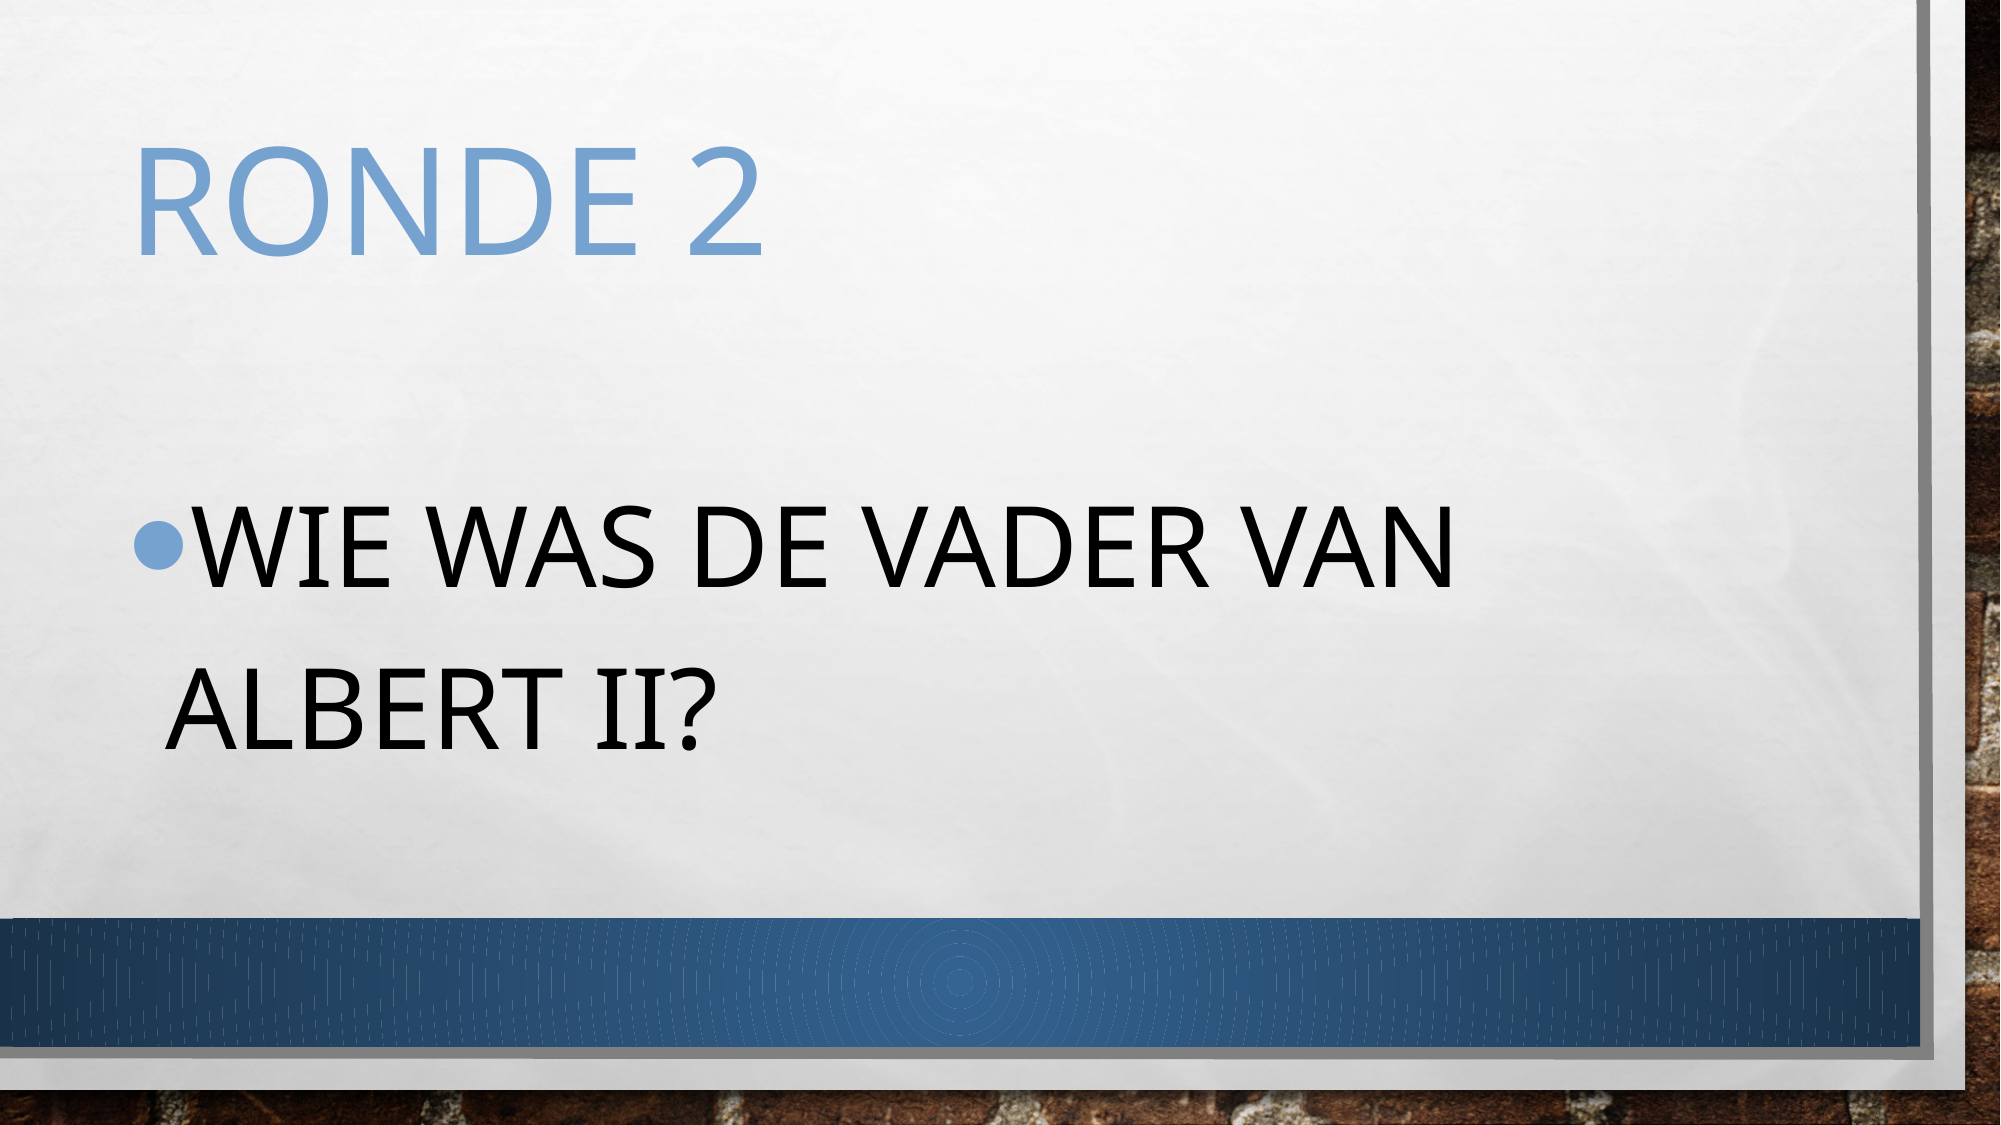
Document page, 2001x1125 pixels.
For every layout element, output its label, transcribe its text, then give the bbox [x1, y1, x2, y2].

picture [0, 0, 2000, 1125]
title Ronde 2 [112, 112, 1818, 302]
list Wie was de vader van Albert II? [112, 338, 1818, 882]
